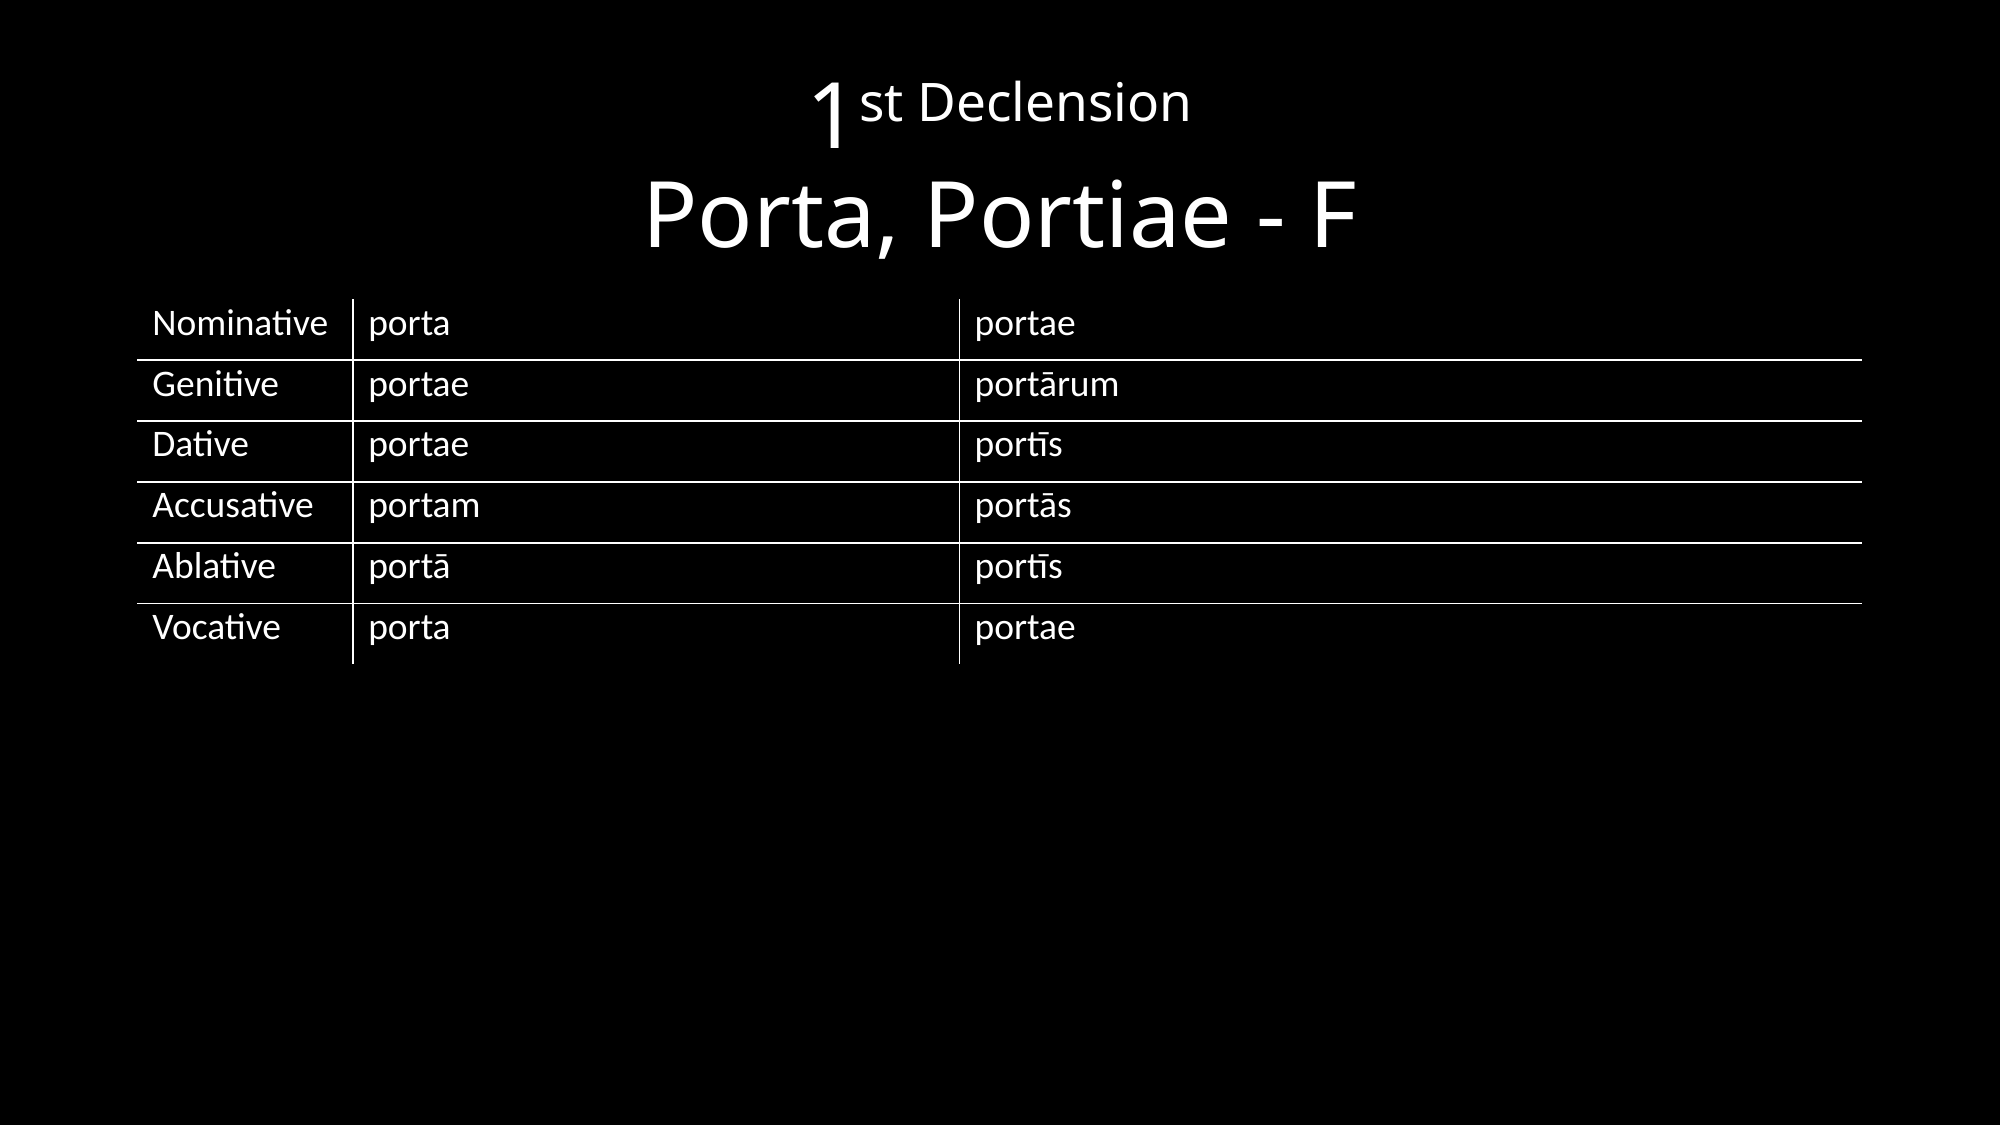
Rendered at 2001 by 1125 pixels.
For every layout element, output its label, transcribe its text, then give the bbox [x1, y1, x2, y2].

table_cell Genitive [137, 361, 352, 420]
table_cell portā [354, 544, 959, 603]
table_cell porta [354, 604, 959, 664]
table_header portae [960, 299, 1862, 359]
table_cell Vocative [137, 604, 352, 664]
table_cell portae [960, 604, 1862, 664]
table_cell Dative [137, 422, 352, 481]
table_cell Accusative [137, 483, 352, 542]
table_cell portārum [960, 361, 1862, 420]
table_header Nominative [137, 299, 352, 359]
table_cell portīs [960, 544, 1862, 603]
table_header porta [354, 299, 959, 359]
table_cell portae [354, 422, 959, 481]
table_cell portās [960, 483, 1862, 542]
table_cell Ablative [137, 544, 352, 603]
title 1st Declension Porta, Portiae - F [137, 59, 1863, 278]
table_cell portae [354, 361, 959, 420]
table_cell portam [354, 483, 959, 542]
table_cell portīs [960, 422, 1862, 481]
